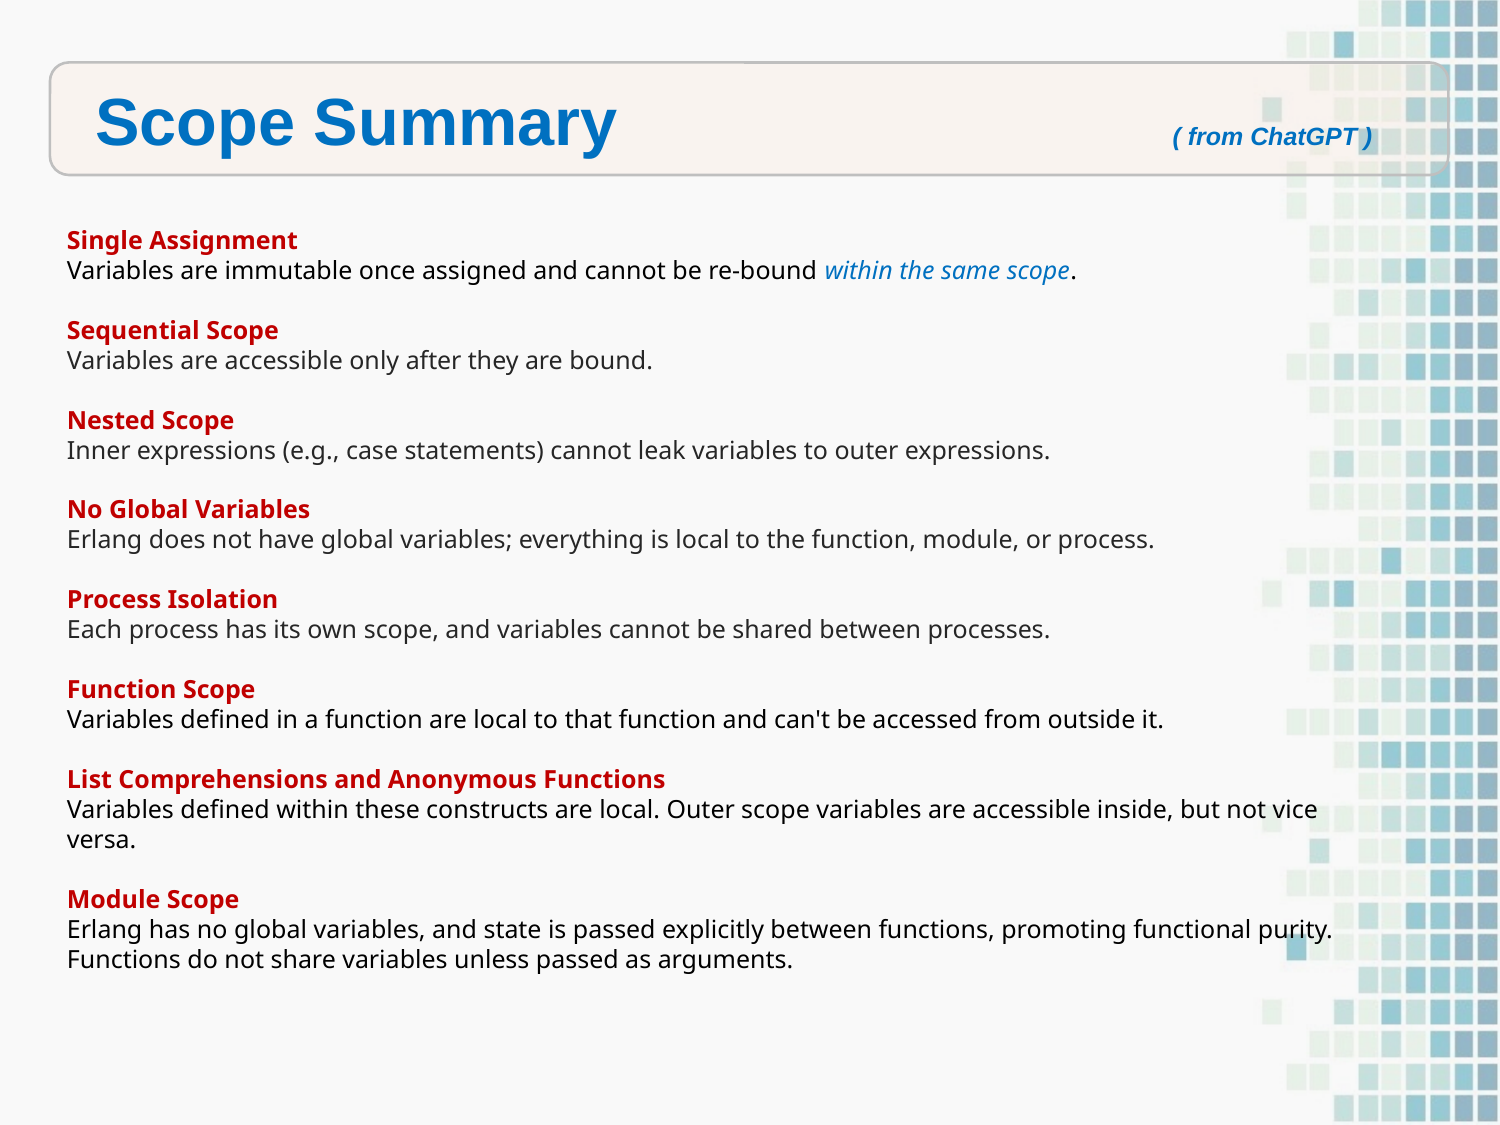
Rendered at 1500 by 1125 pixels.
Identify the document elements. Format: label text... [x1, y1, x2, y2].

text_box [48, 62, 1436, 177]
text_box Single Assignment Variables are immutable once assigned and cannot be re-bound within the same scope. Sequential Scope Variables are accessible only after they are bound. Nested Scope Inner expressions (e.g., case statements) cannot leak variables to outer expressions. No Global Variables Erlang does not have global variables; everything is local to the function, module, or process. Process Isolation Each process has its own scope, and variables cannot be shared between processes. Function Scope Variables defined in a function are local to that function and can't be accessed from outside it. List Comprehensions and Anonymous Functions Variables defined within these constructs are local. Outer scope variables are accessible inside, but not vice versa. Module Scope Erlang has no global variables, and state is passed explicitly between functions, promoting functional purity. Functions do not share variables unless passed as arguments. [51, 212, 1377, 1013]
picture [0, 0, 1500, 1125]
list Scope Summary ( from ChatGPT ) [62, 62, 1461, 175]
